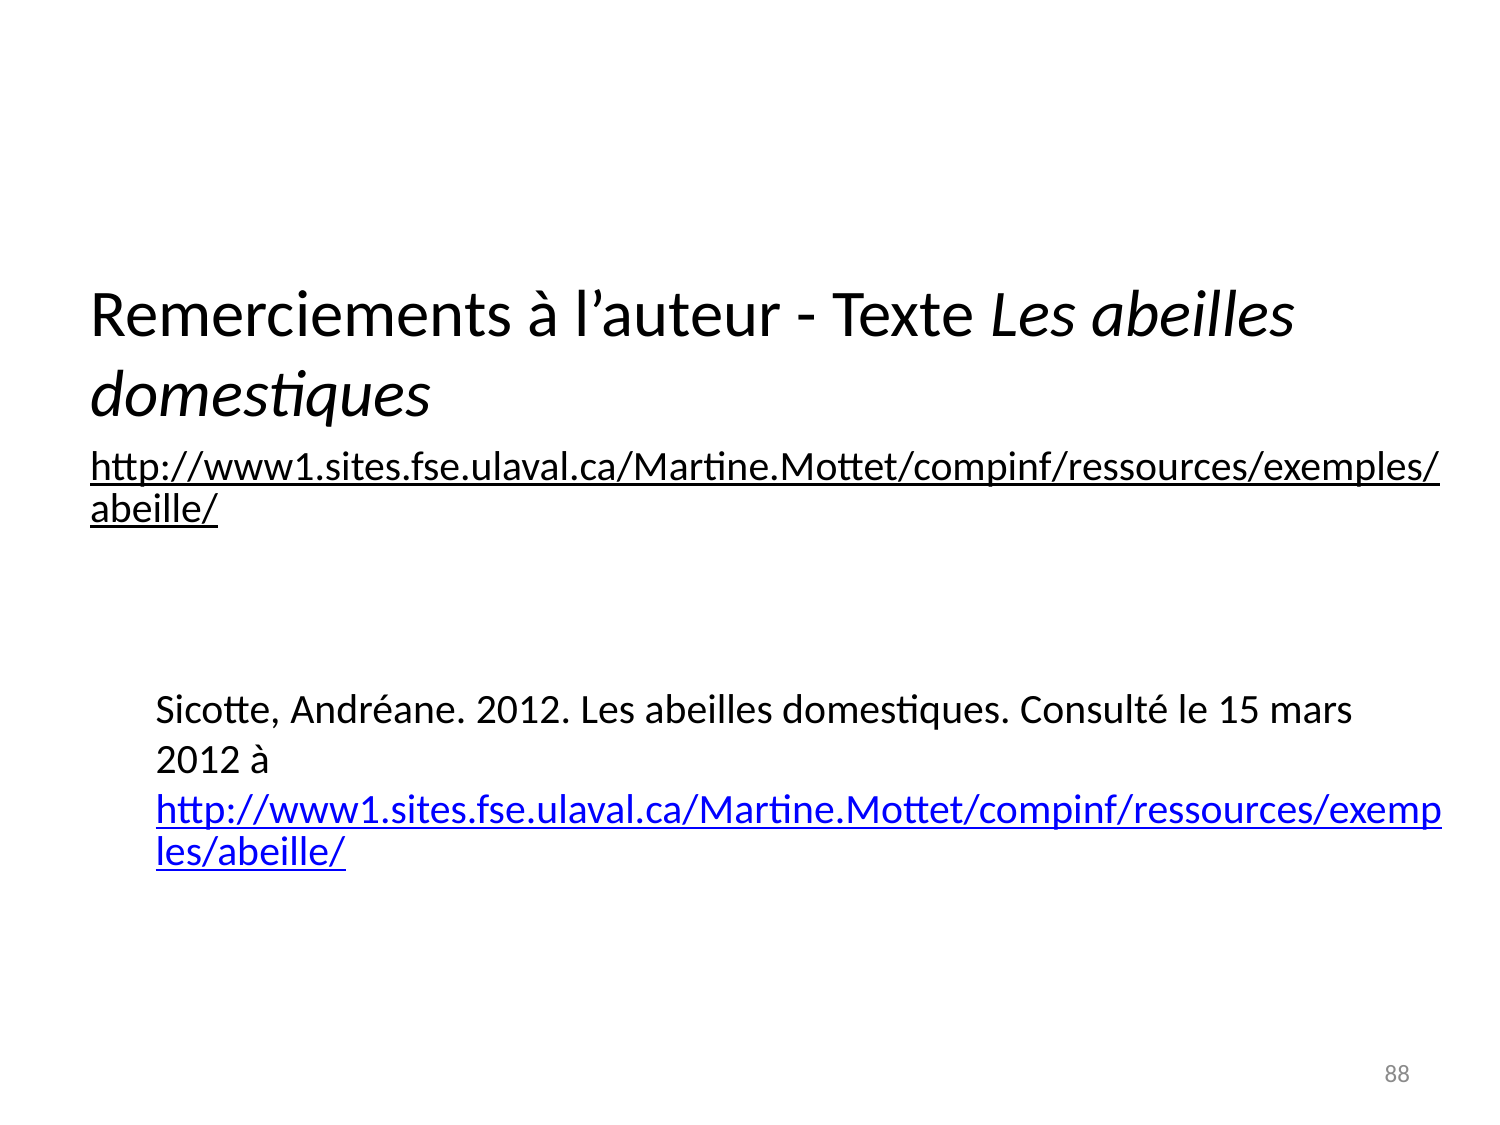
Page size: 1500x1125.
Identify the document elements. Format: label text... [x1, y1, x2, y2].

slide_number 88 [1074, 1042, 1425, 1103]
list Remerciements à l’auteur - Texte Les abeilles domestiques http://www1.sites.fse.ulaval.ca/Martine.Mottet/compinf/ressources/exemples/abeille/ Sicotte, Andréane. 2012. Les abeilles domestiques. Consulté le 15 mars 2012 à http://www1.sites.fse.ulaval.ca/Martine.Mottet/compinf/ressources/exemples/abeille/ [75, 262, 1459, 1071]
